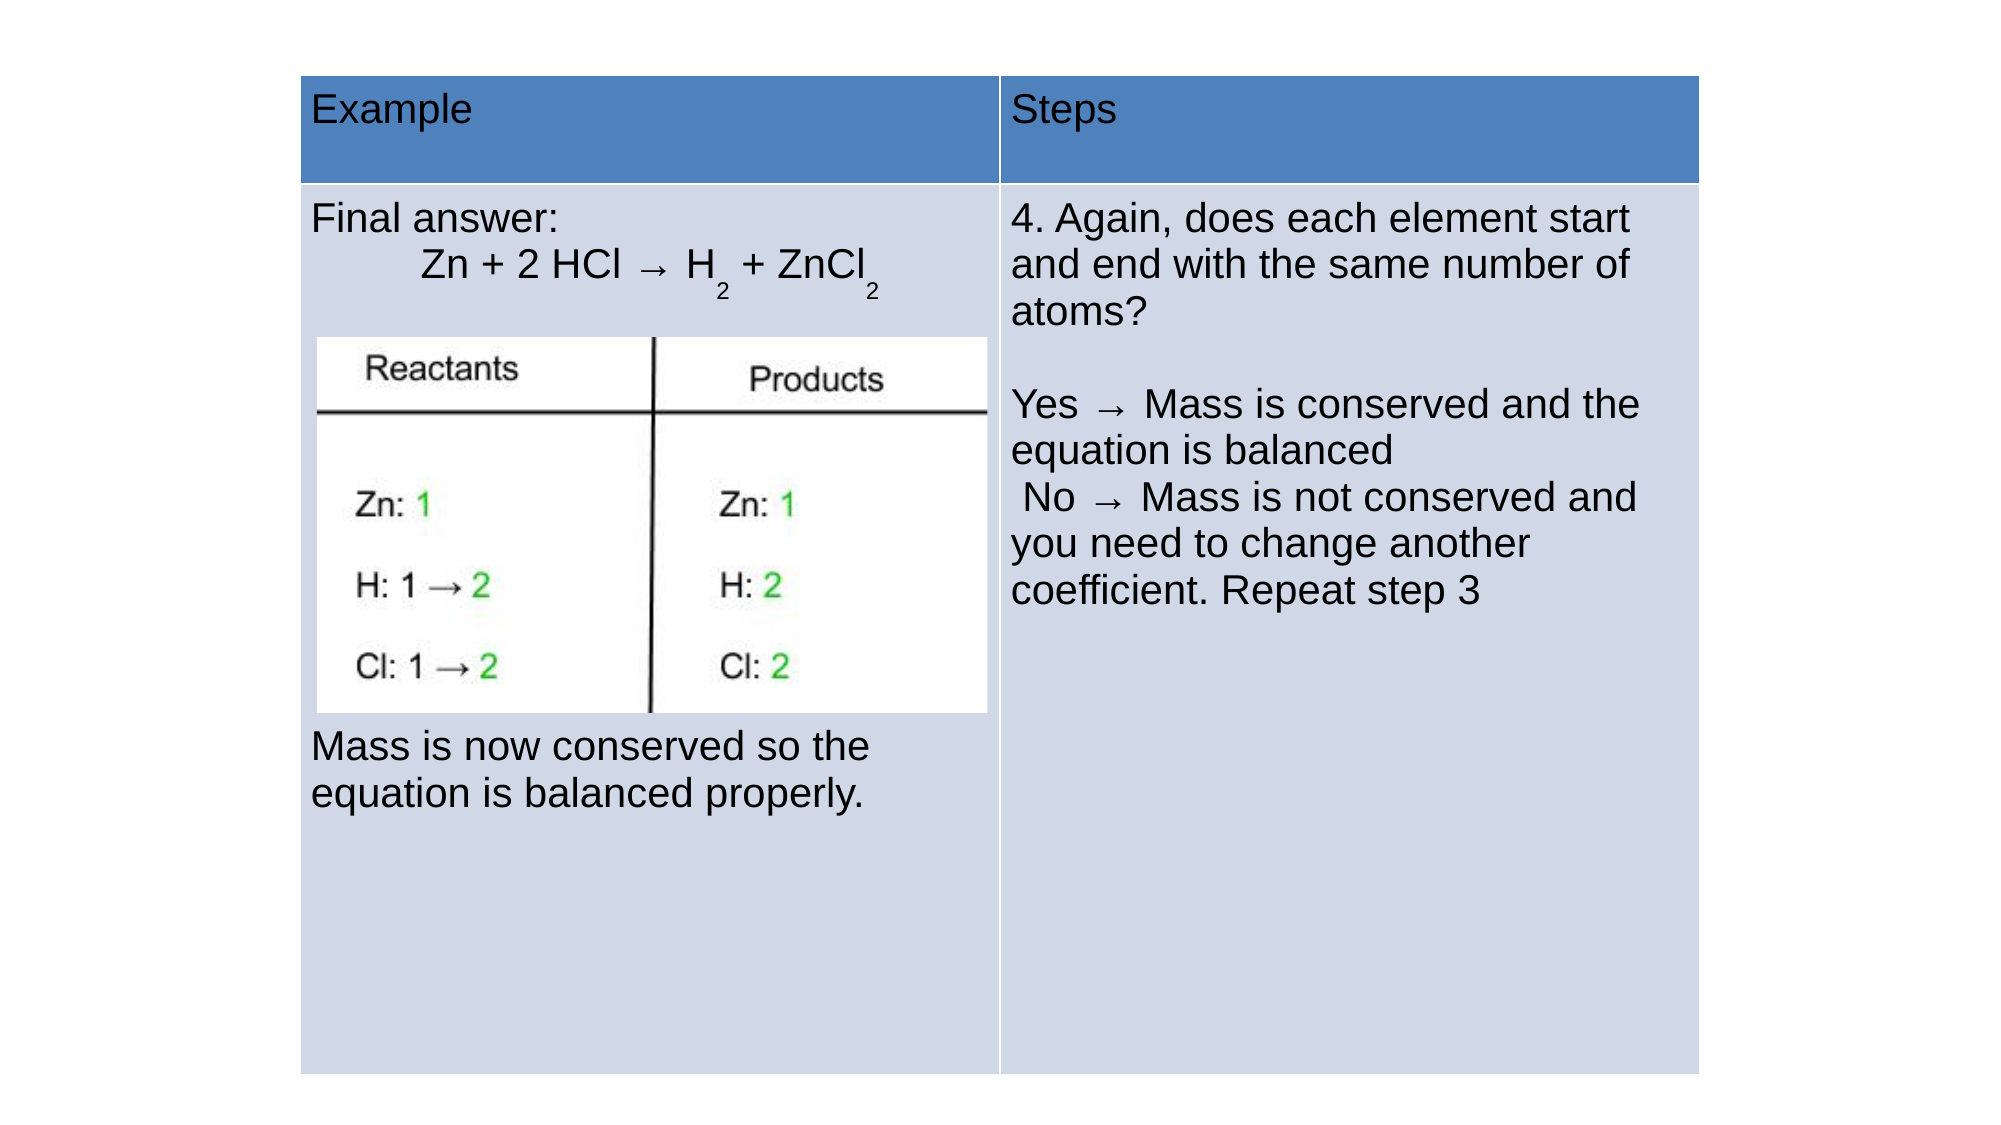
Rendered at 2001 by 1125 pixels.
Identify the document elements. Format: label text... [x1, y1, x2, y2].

table_cell 4. Again, does each element start and end with the same number of atoms? Yes → Mass is conserved and the equation is balanced No → Mass is not conserved and you need to change another coefficient. Repeat step 3 [1001, 185, 1699, 1074]
picture [316, 337, 988, 713]
table_cell Final answer: Zn + 2 HCl → H2 + ZnCl2 Mass is now conserved so the equation is balanced properly. [301, 185, 999, 1074]
table_header Steps [1001, 76, 1699, 183]
table_header Example [301, 76, 999, 183]
